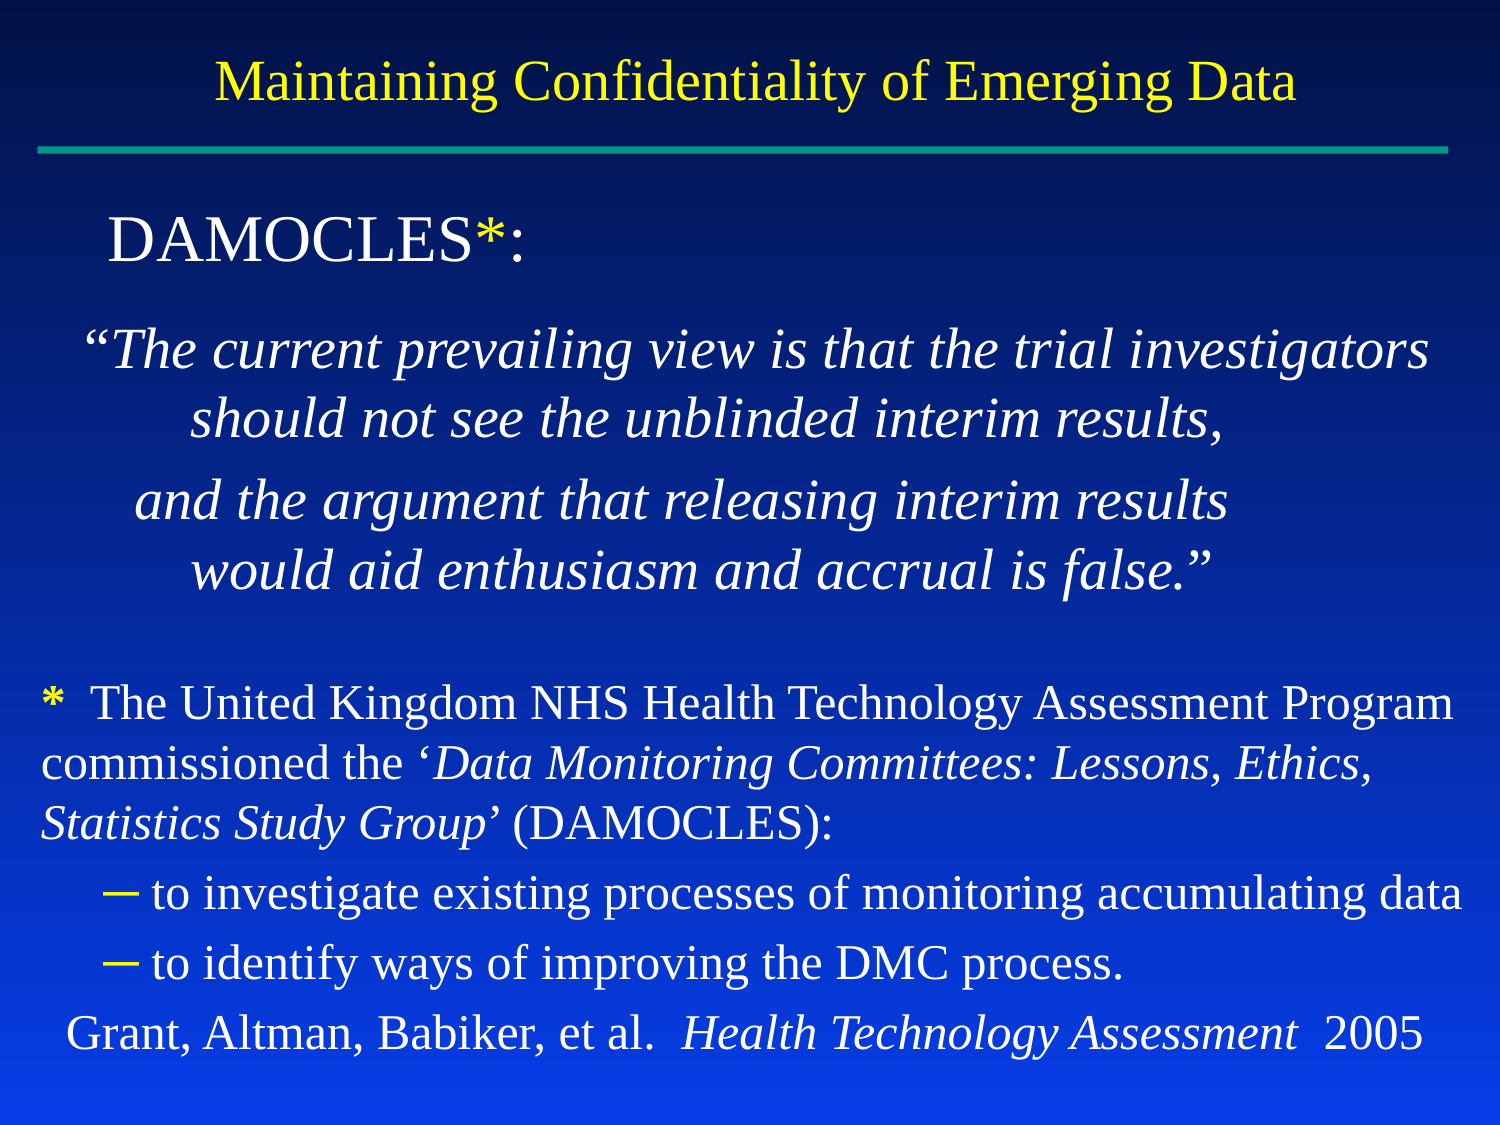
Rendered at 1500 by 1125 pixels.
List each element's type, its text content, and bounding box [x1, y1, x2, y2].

list DAMOCLES*: “The current prevailing view is that the trial investigators should not see the unblinded interim results, and the argument that releasing interim results would aid enthusiasm and accrual is false.” * The United Kingdom NHS Health Technology Assessment Program commissioned the ‘Data Monitoring Committees: Lessons, Ethics, Statistics Study Group’ (DAMOCLES): ─ to investigate existing processes of monitoring accumulating data ─ to identify ways of improving the DMC process. Grant, Altman, Babiker, et al. Health Technology Assessment 2005 [26, 187, 1500, 675]
title Maintaining Confidentiality of Emerging Data [37, 24, 1475, 130]
